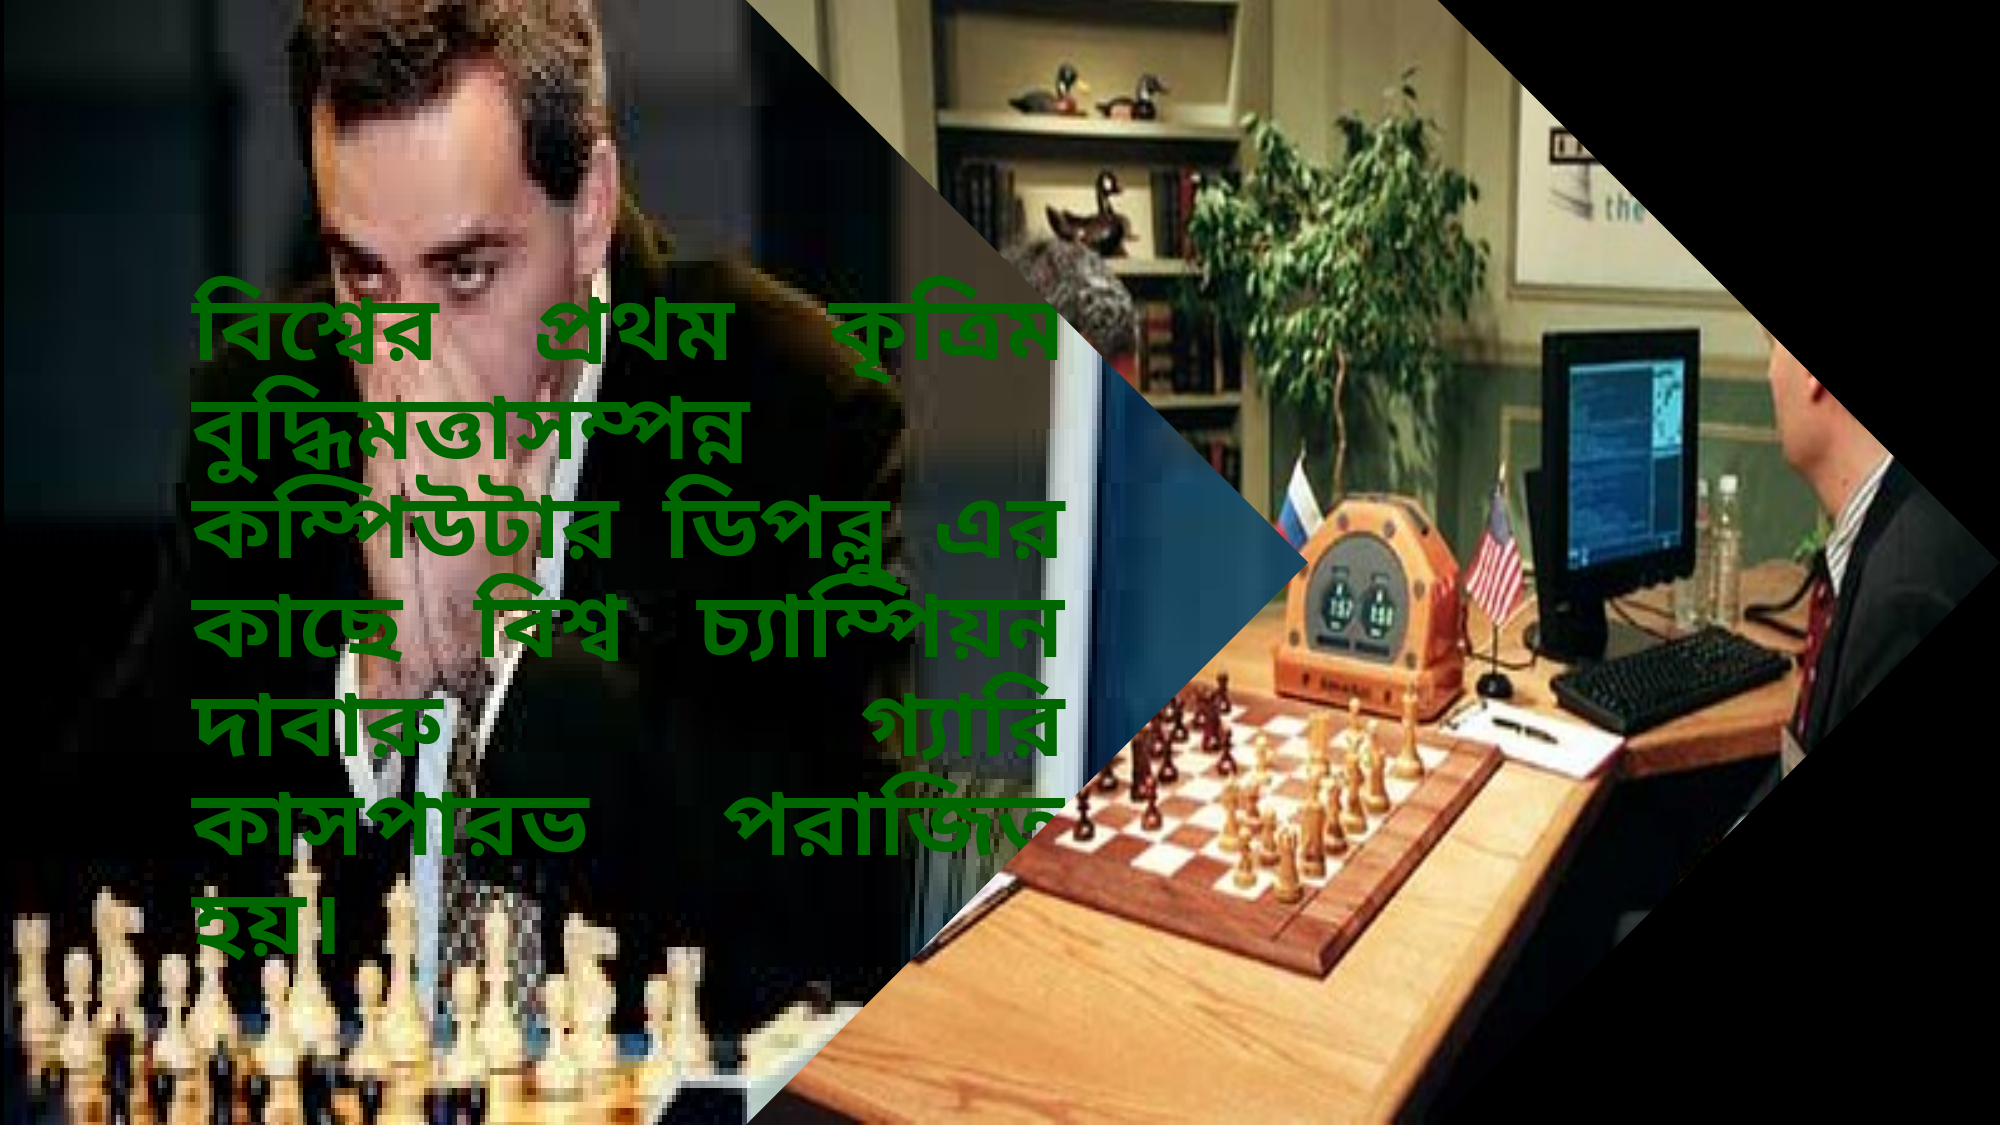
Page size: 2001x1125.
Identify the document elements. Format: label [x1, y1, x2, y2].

picture [4, 0, 1406, 1125]
text_box [1406, 0, 2000, 1125]
